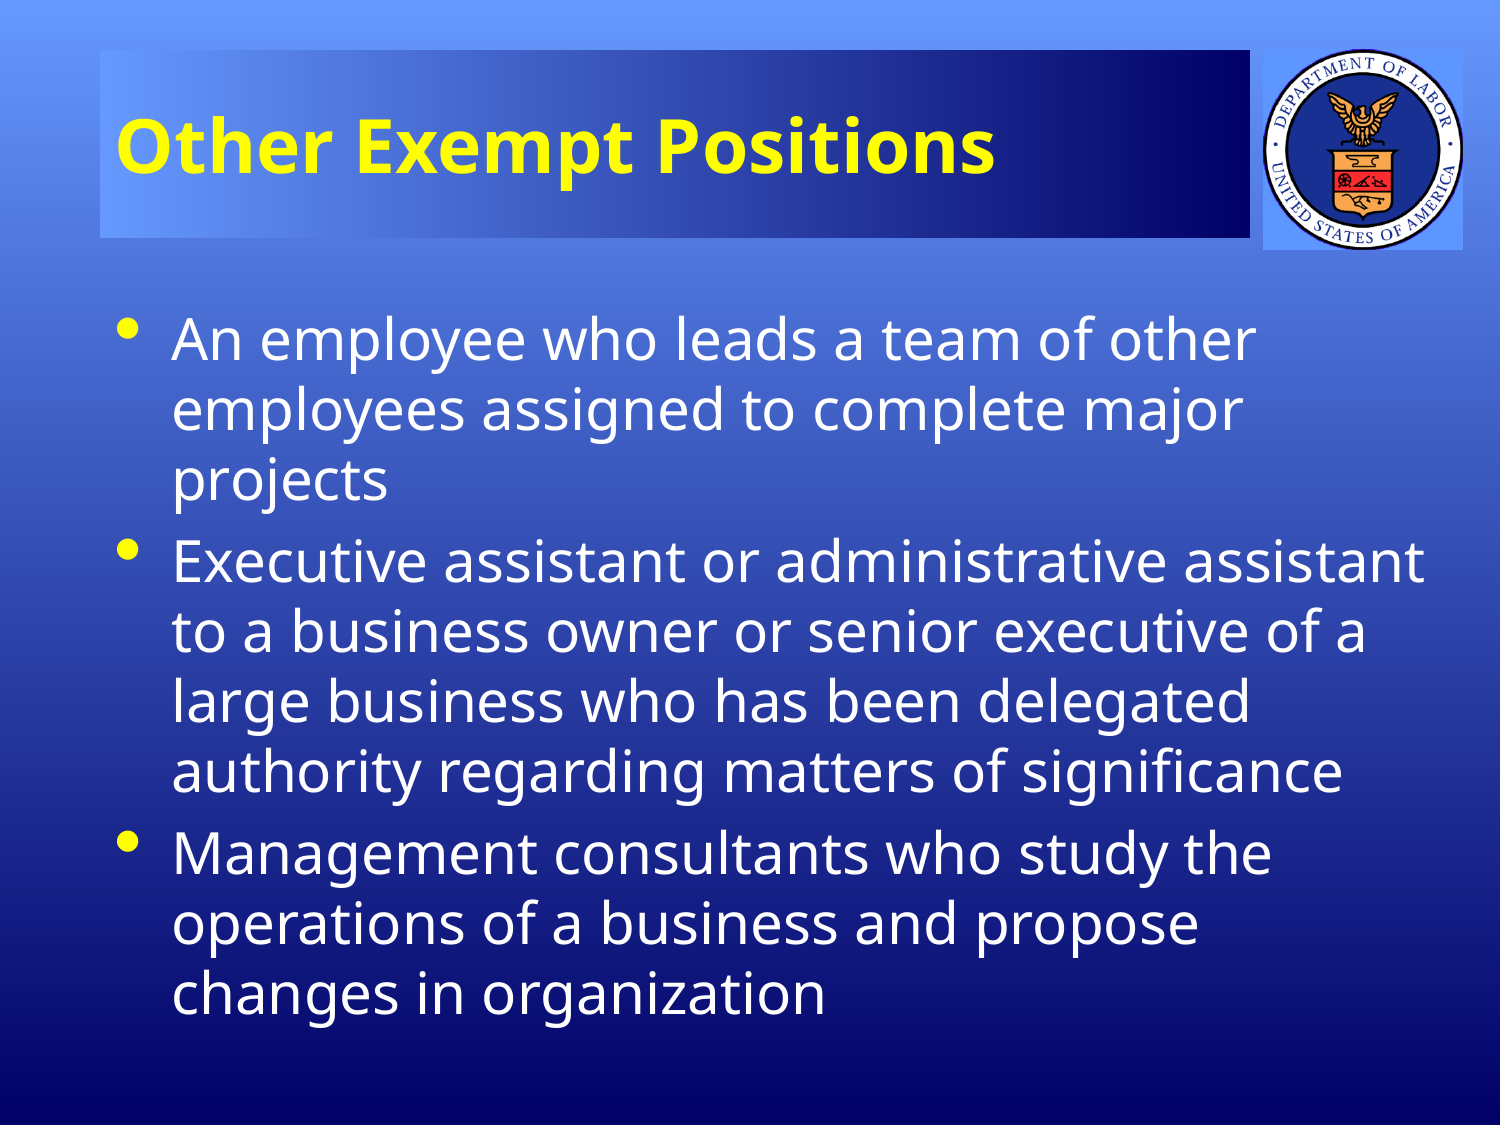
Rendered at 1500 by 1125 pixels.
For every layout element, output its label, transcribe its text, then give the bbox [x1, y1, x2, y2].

list An employee who leads a team of other employees assigned to complete major projects Executive assistant or administrative assistant to a business owner or senior executive of a large business who has been delegated authority regarding matters of significance Management consultants who study the operations of a business and propose changes in organization [99, 294, 1451, 1038]
title Other Exempt Positions [99, 49, 1251, 238]
picture [1263, 49, 1463, 250]
